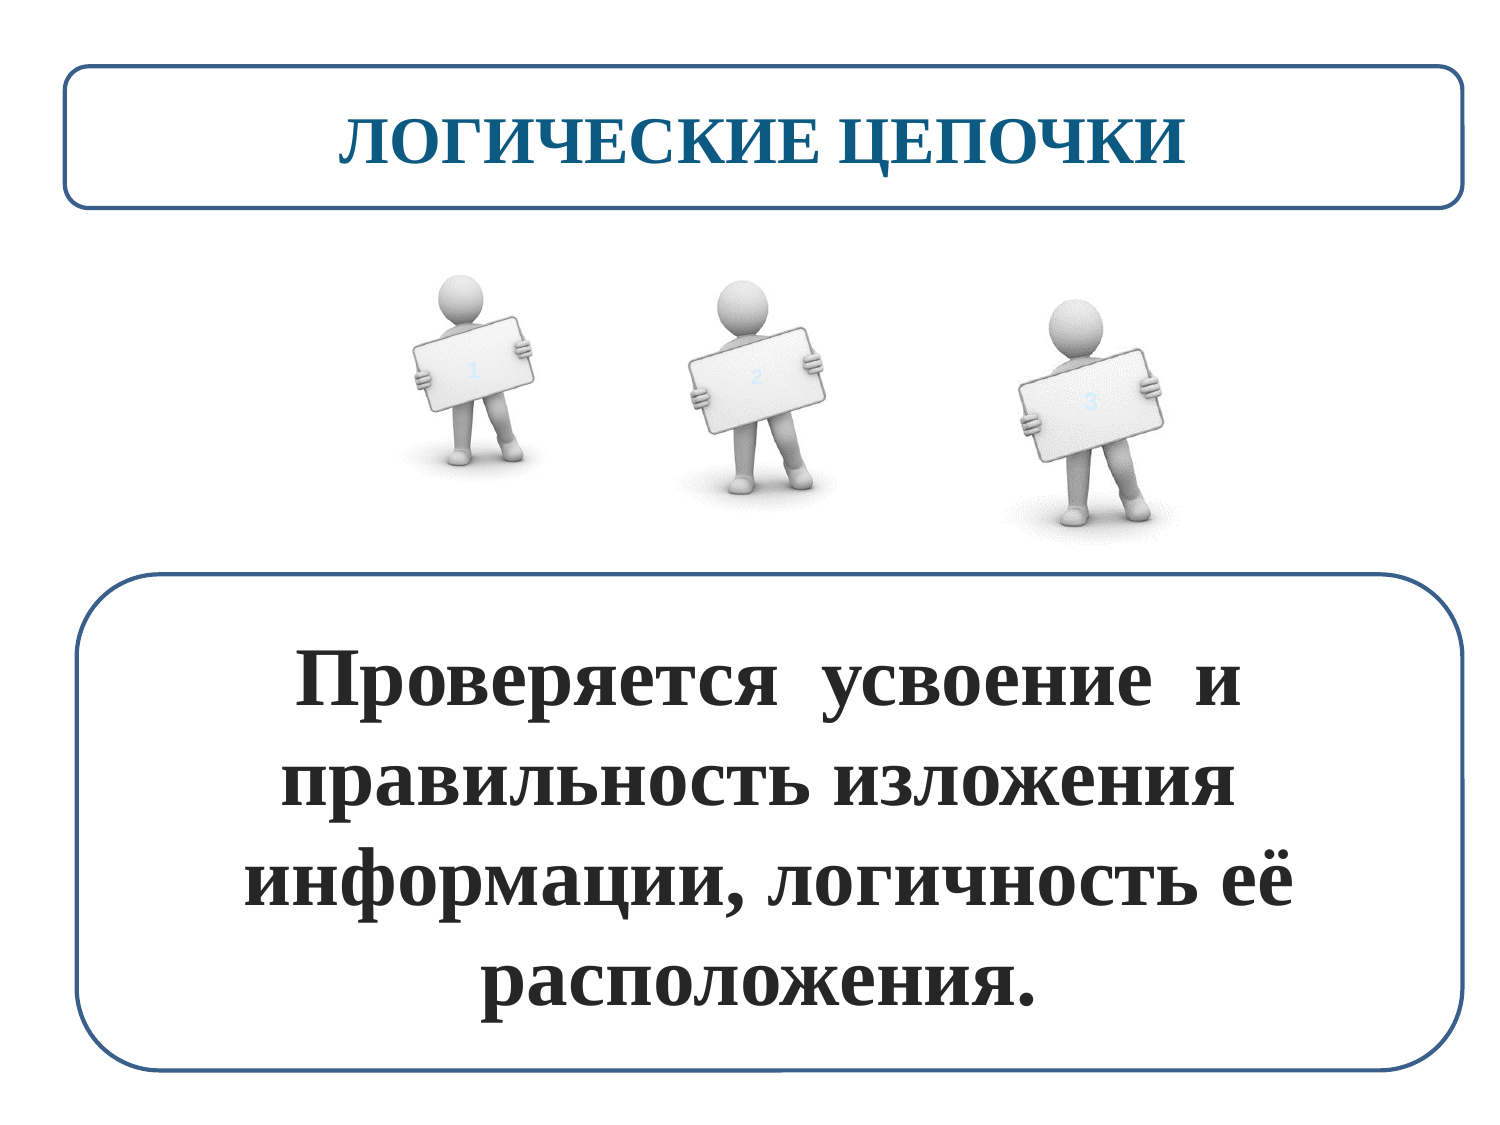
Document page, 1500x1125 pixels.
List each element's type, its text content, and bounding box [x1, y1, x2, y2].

picture [983, 272, 1199, 561]
text_box ЛОГИЧЕСКИЕ ЦЕПОЧКИ [62, 64, 1465, 211]
picture [383, 252, 565, 494]
picture [655, 255, 859, 527]
text_box Проверяется усвоение и правильность изложения информации, логичность её расположения. [74, 572, 1465, 1073]
